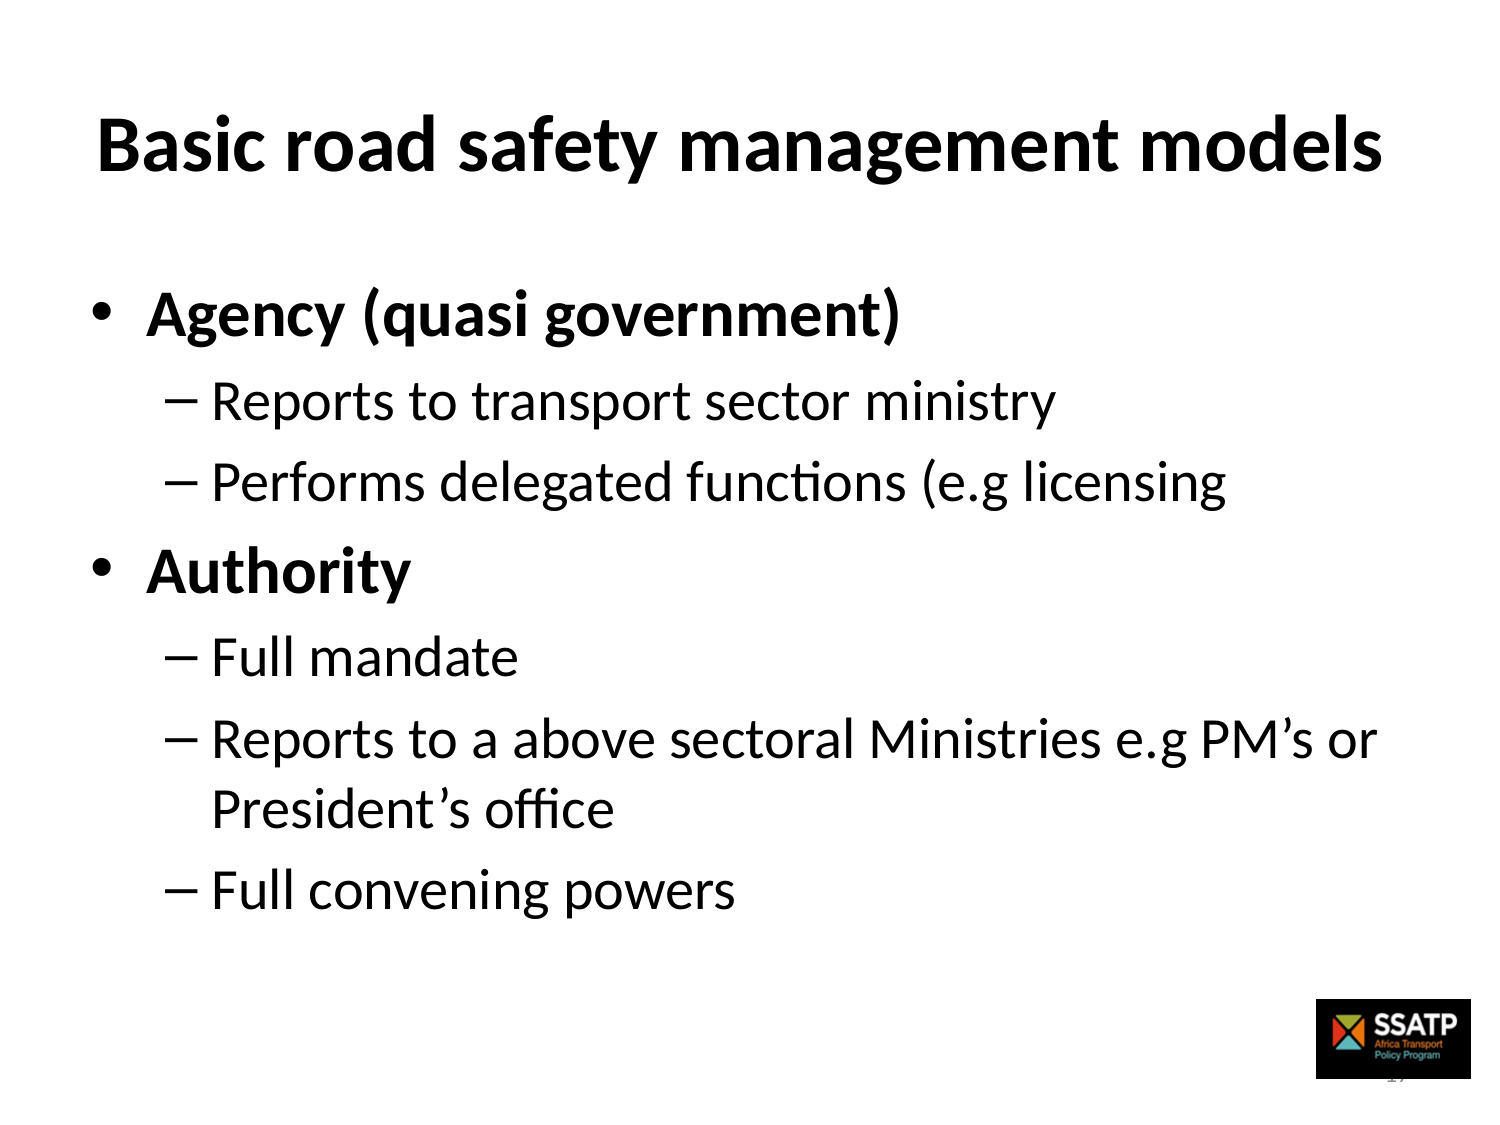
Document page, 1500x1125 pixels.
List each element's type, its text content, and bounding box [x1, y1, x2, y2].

list Agency (quasi government) Reports to transport sector ministry Performs delegated functions (e.g licensing Authority Full mandate Reports to a above sectoral Ministries e.g PM’s or President’s office Full convening powers [75, 262, 1425, 1005]
title Basic road safety management models [75, 45, 1425, 233]
slide_number 17 [1074, 1042, 1425, 1103]
picture [1316, 999, 1471, 1079]
